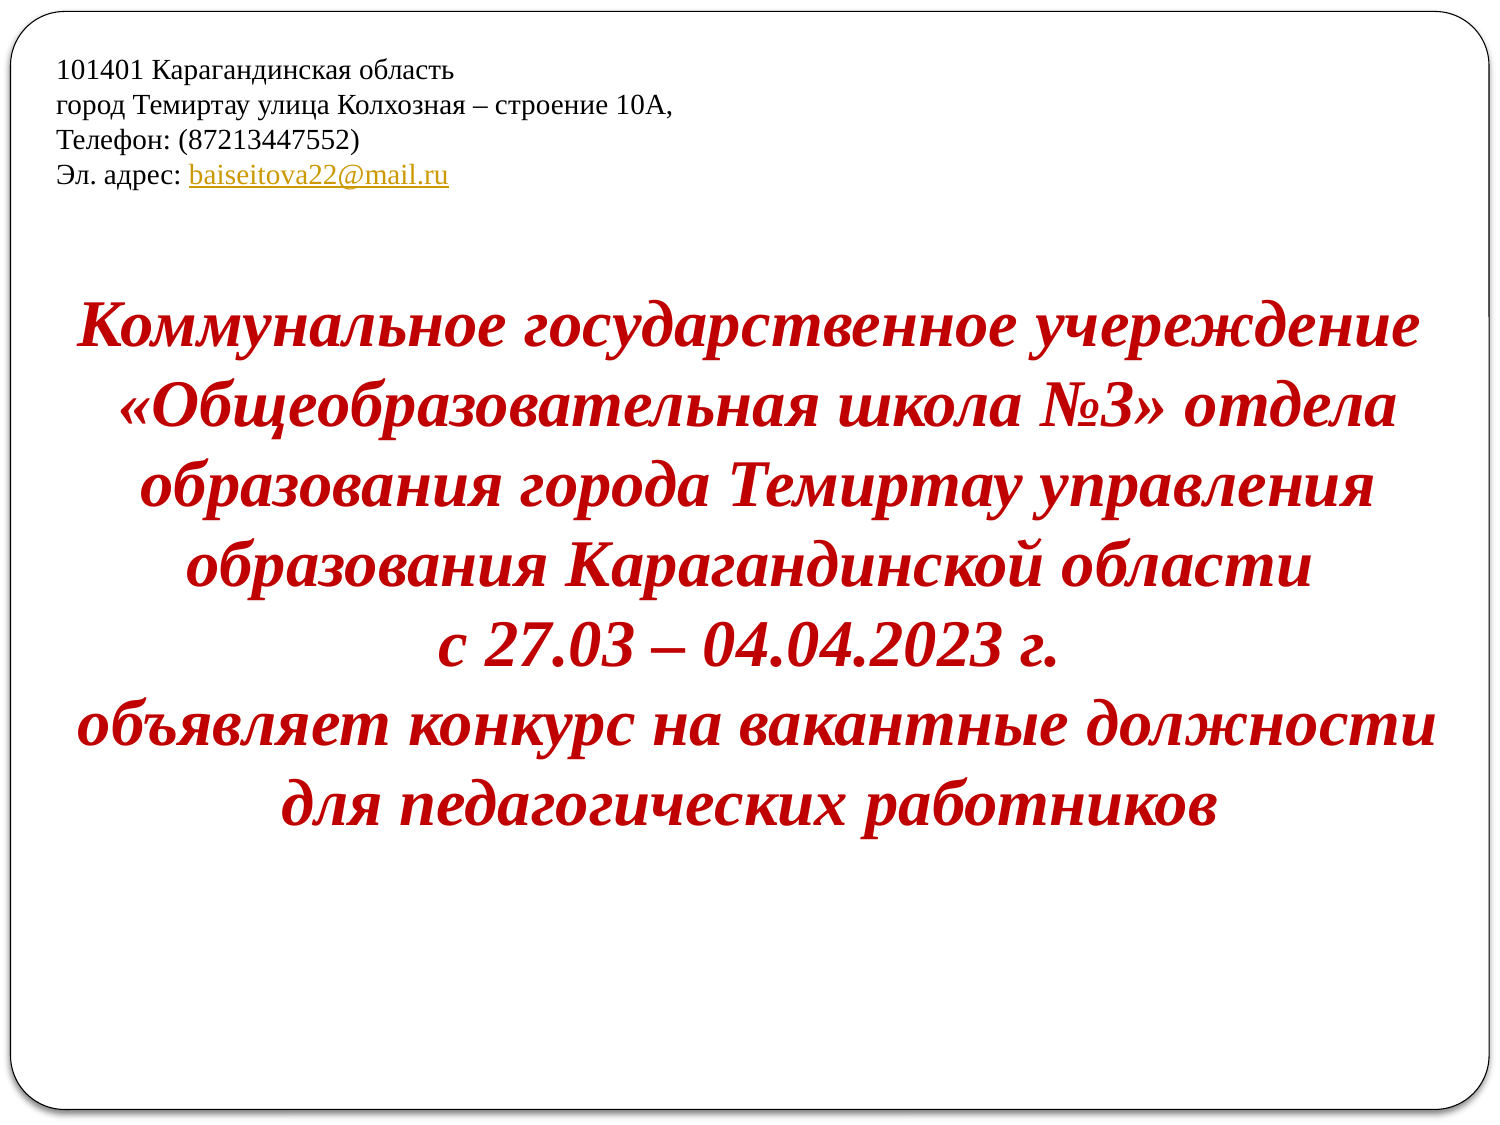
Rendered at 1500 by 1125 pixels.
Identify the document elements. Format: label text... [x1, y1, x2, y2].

text_box Коммунальное государственное учереждение «Общеобразовательная школа №3» отдела образования города Темиртау управления образования Карагандинской области с 27.03 – 04.04.2023 г. объявляет конкурс на вакантные должности для педагогических работников [14, 272, 1500, 847]
text_box 101401 Карагандинская область город Темиртау улица Колхозная – строение 10А, Телефон: (87213447552) Эл. адрес: baiseitova22@mail.ru [41, 42, 904, 198]
